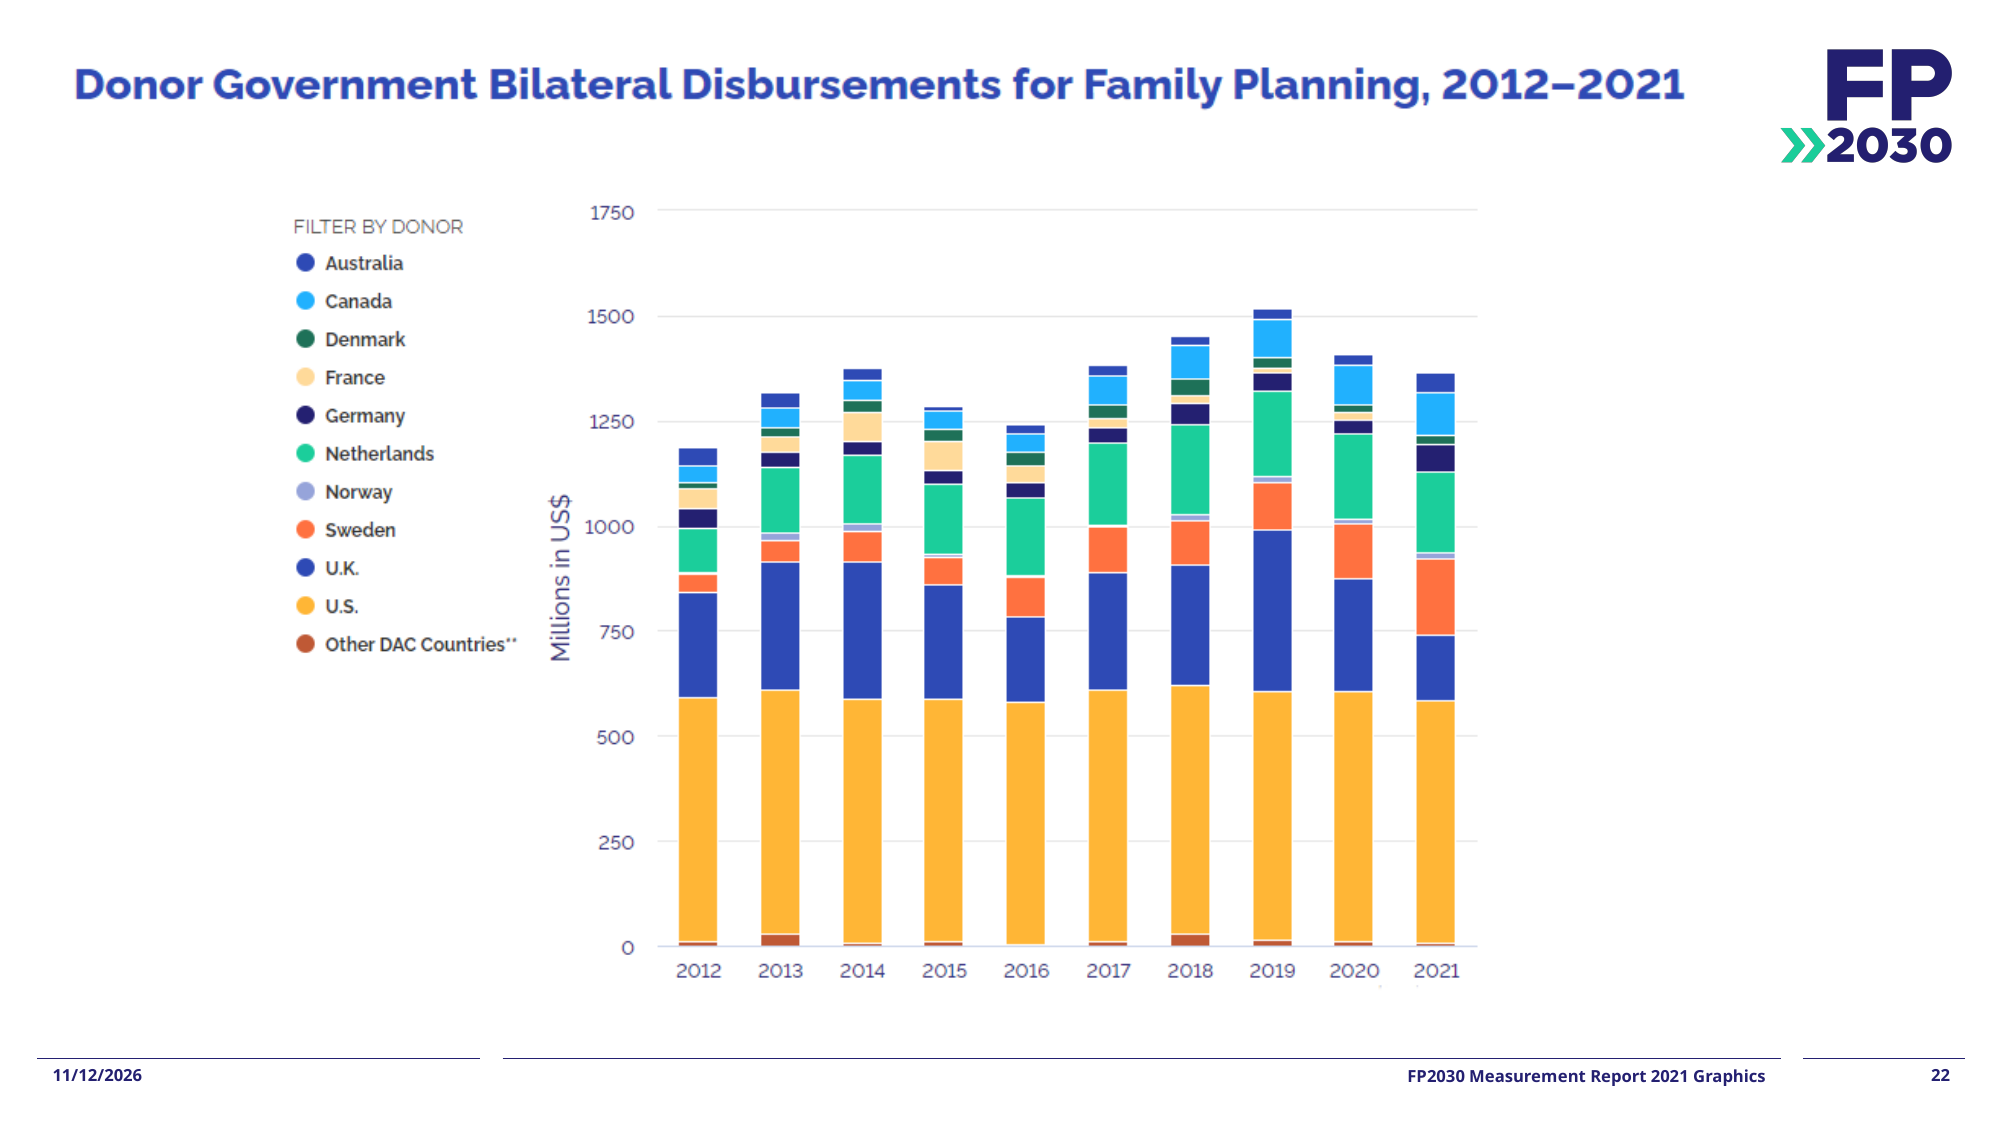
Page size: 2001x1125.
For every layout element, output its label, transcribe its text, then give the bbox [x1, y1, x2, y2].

slide_number 22 [1803, 1060, 1965, 1092]
picture [1773, 42, 1959, 169]
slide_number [37, 1060, 480, 1092]
footer FP2030 Measurement Report 2021 Graphics [502, 1060, 1782, 1092]
picture [253, 151, 1554, 1016]
picture [33, 41, 1730, 134]
